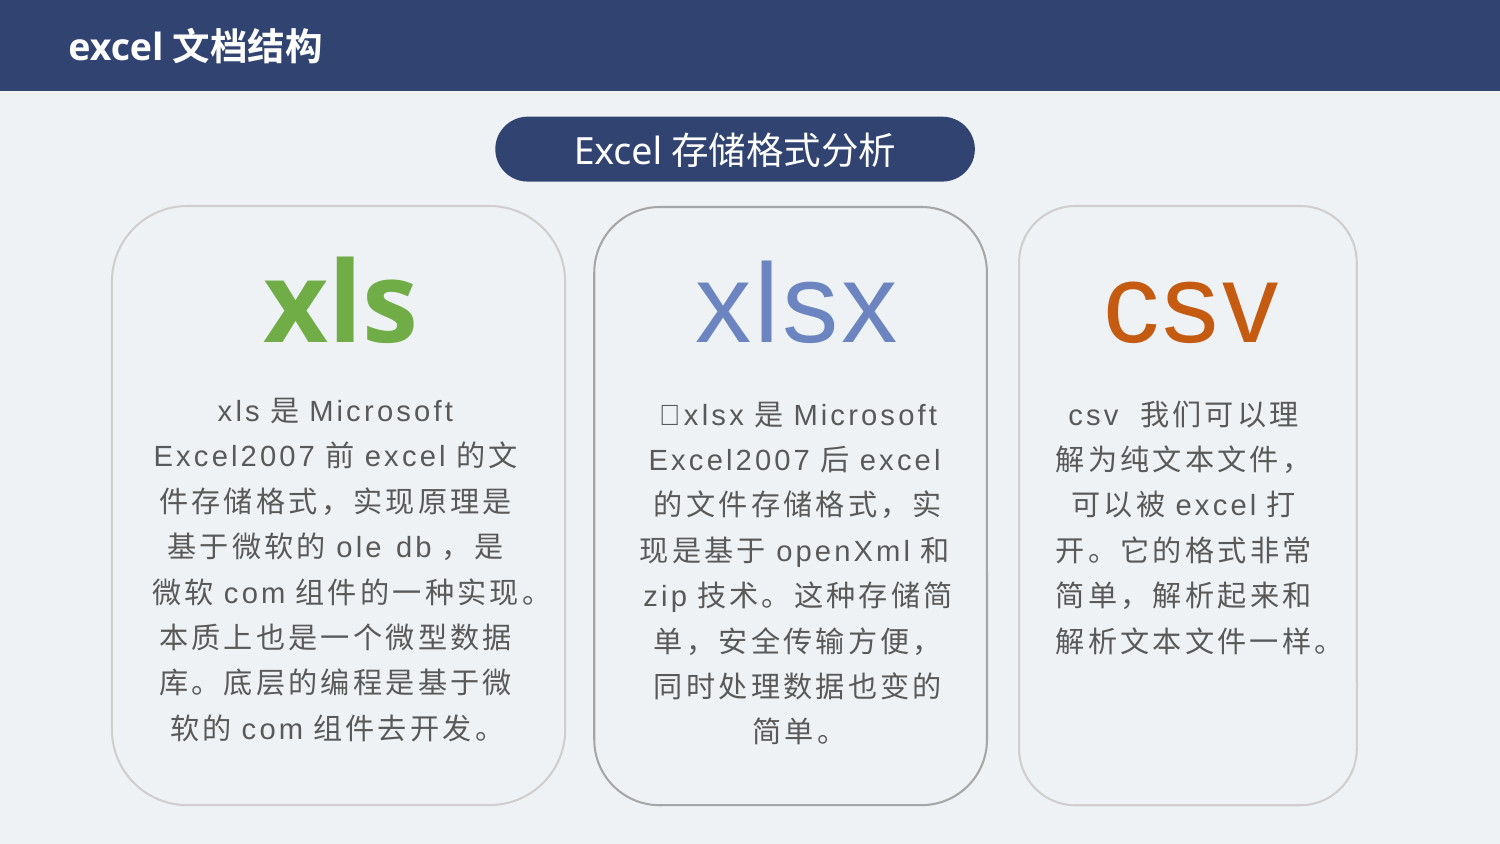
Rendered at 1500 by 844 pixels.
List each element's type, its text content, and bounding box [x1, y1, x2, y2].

text_box Excel存储格式分析 [494, 115, 976, 183]
text_box excel文档结构 [53, 15, 338, 75]
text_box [111, 205, 1357, 806]
